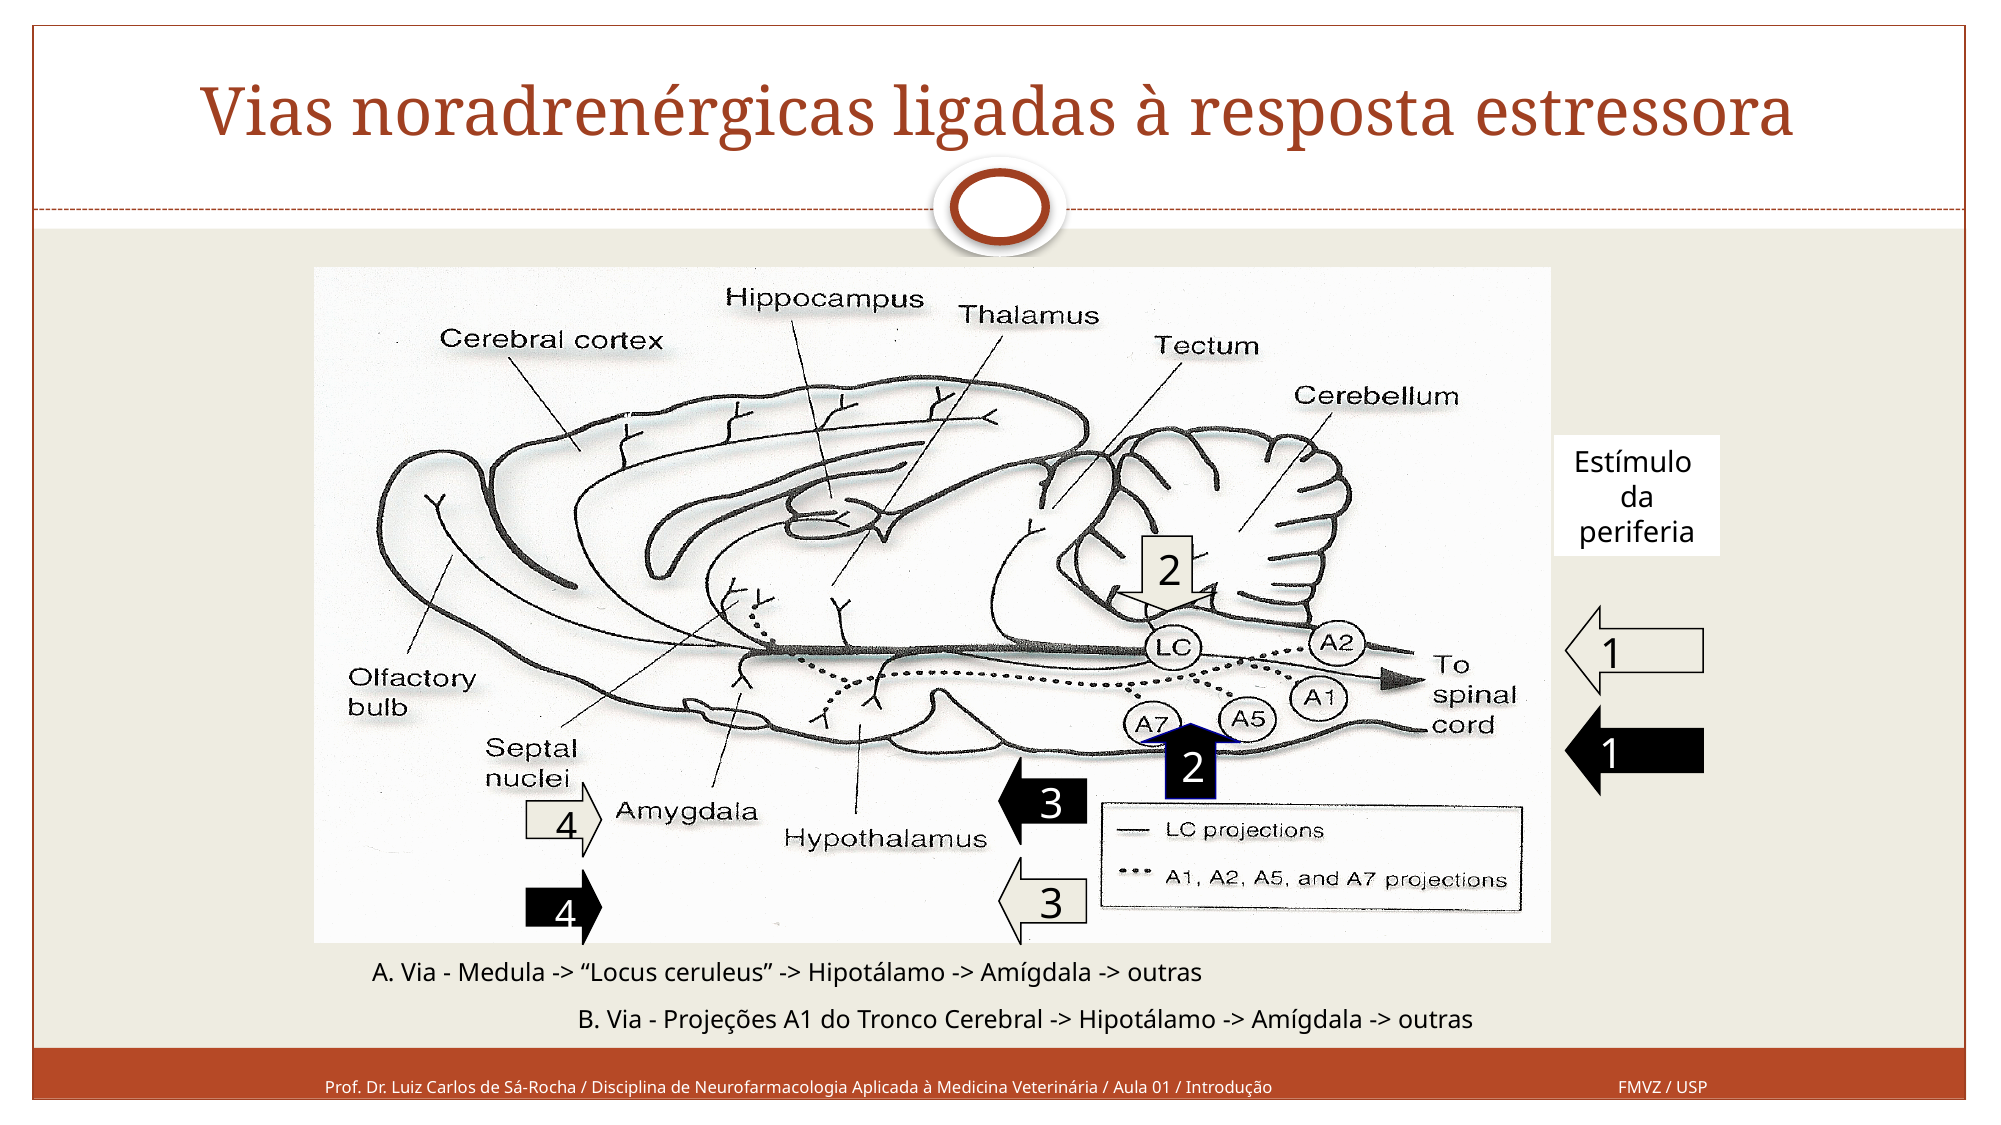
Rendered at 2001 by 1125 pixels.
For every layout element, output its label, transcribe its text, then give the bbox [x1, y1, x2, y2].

text_box B. Via - Projeções A1 do Tronco Cerebral -> Hipotálamo -> Amígdala -> outras [563, 996, 1490, 1041]
title Vias noradrenérgicas ligadas à resposta estressora [65, 37, 1933, 163]
picture [313, 266, 1551, 944]
text_box Estímulo da periferia [1557, 436, 1720, 556]
text_box [1590, 606, 1600, 619]
text_box FMVZ / USP [1603, 1069, 1724, 1104]
text_box [1590, 706, 1600, 719]
text_box [1565, 625, 1585, 676]
text_box A. Via - Medula -> “Locus ceruleus” -> Hipotálamo -> Amígdala -> outras [357, 955, 1220, 994]
text_box [1638, 728, 1704, 773]
text_box [1565, 726, 1584, 774]
text_box 1 [1584, 719, 1638, 785]
text_box 1 [1585, 619, 1639, 684]
text_box [1639, 628, 1704, 673]
text_box [1592, 785, 1600, 795]
text_box [1591, 684, 1600, 695]
text_box Prof. Dr. Luiz Carlos de Sá-Rocha / Disciplina de Neurofarmacologia Aplicada à Medicina Veterinária / Aula 01 / Introdução [310, 1069, 1290, 1104]
